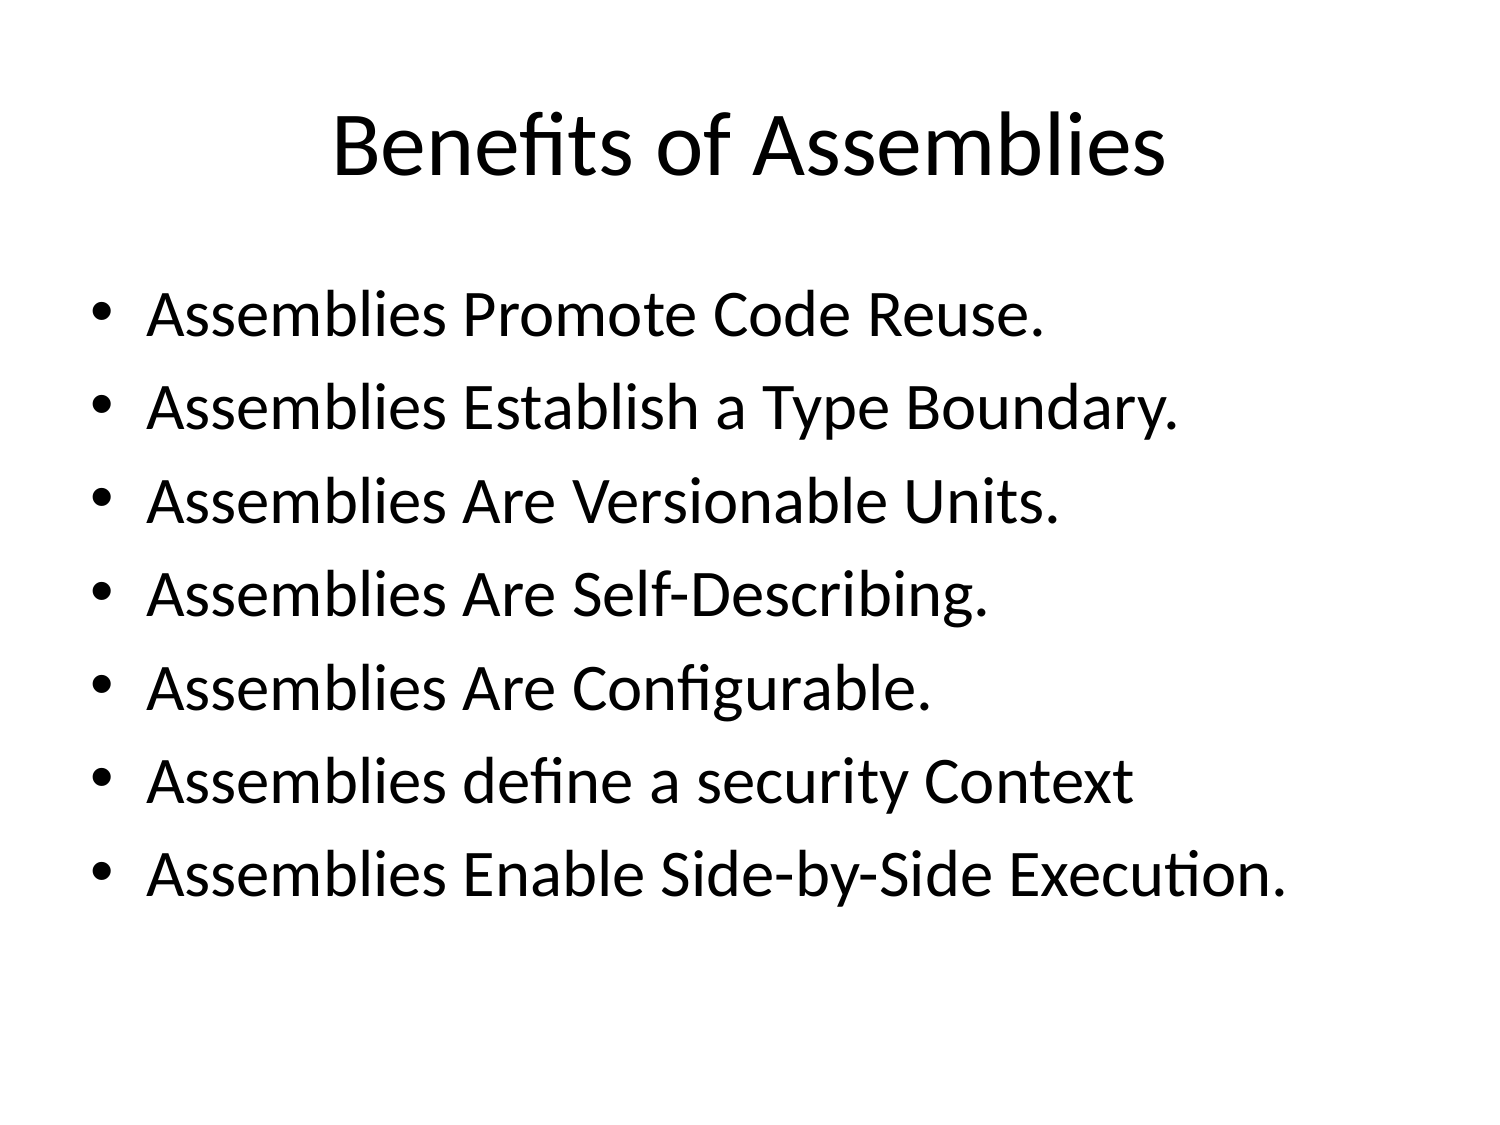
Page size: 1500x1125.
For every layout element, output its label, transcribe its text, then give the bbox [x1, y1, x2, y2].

list Assemblies Promote Code Reuse. Assemblies Establish a Type Boundary. Assemblies Are Versionable Units. Assemblies Are Self-Describing. Assemblies Are Configurable. Assemblies define a security Context Assemblies Enable Side-by-Side Execution. [75, 262, 1425, 1005]
title Benefits of Assemblies [75, 45, 1425, 233]
